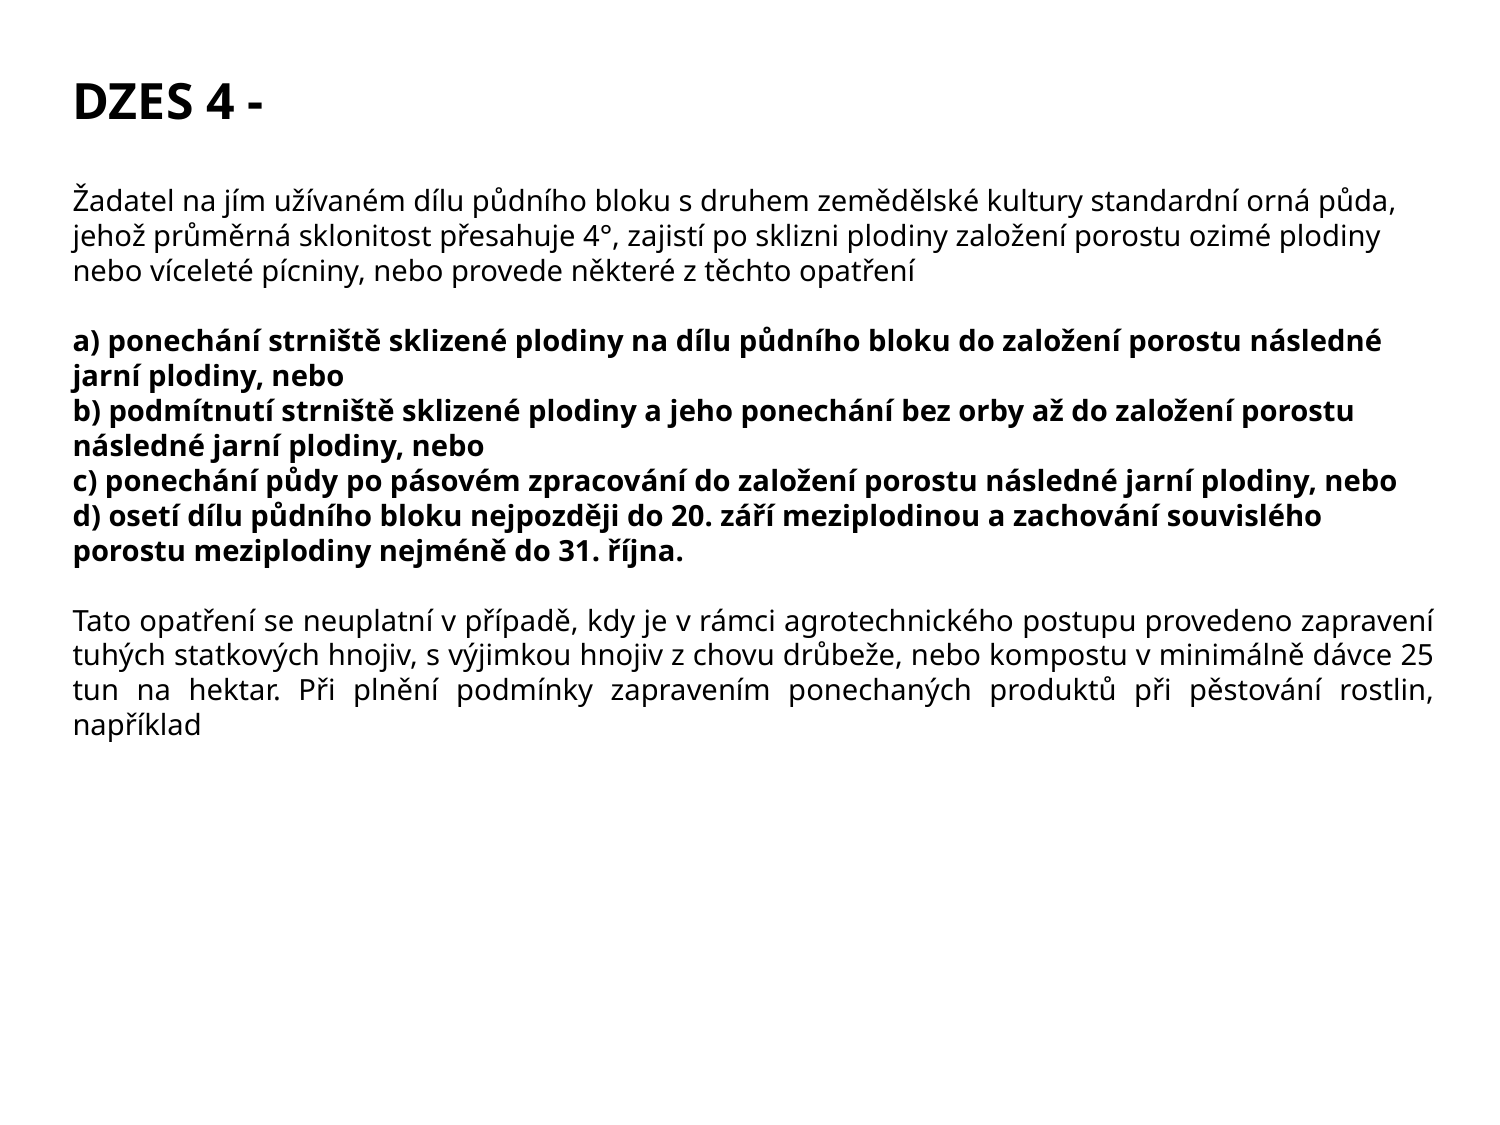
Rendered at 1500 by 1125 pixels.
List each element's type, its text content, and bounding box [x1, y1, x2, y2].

text_box DZES 4 - Žadatel na jím užívaném dílu půdního bloku s druhem zemědělské kultury standardní orná půda, jehož průměrná sklonitost přesahuje 4°, zajistí po sklizni plodiny založení porostu ozimé plodiny nebo víceleté pícniny, nebo provede některé z těchto opatření a) ponechání strniště sklizené plodiny na dílu půdního bloku do založení porostu následné jarní plodiny, nebo b) podmítnutí strniště sklizené plodiny a jeho ponechání bez orby až do založení porostu následné jarní plodiny, nebo c) ponechání půdy po pásovém zpracování do založení porostu následné jarní plodiny, nebo d) osetí dílu půdního bloku nejpozději do 20. září meziplodinou a zachování souvislého porostu meziplodiny nejméně do 31. října. Tato opatření se neuplatní v případě, kdy je v rámci agrotechnického postupu provedeno zapravení tuhých statkových hnojiv, s výjimkou hnojiv z chovu drůbeže, nebo kompostu v minimálně dávce 25 tun na hektar. Při plnění podmínky zapravením ponechaných produktů při pěstování rostlin, například [57, 62, 1450, 749]
